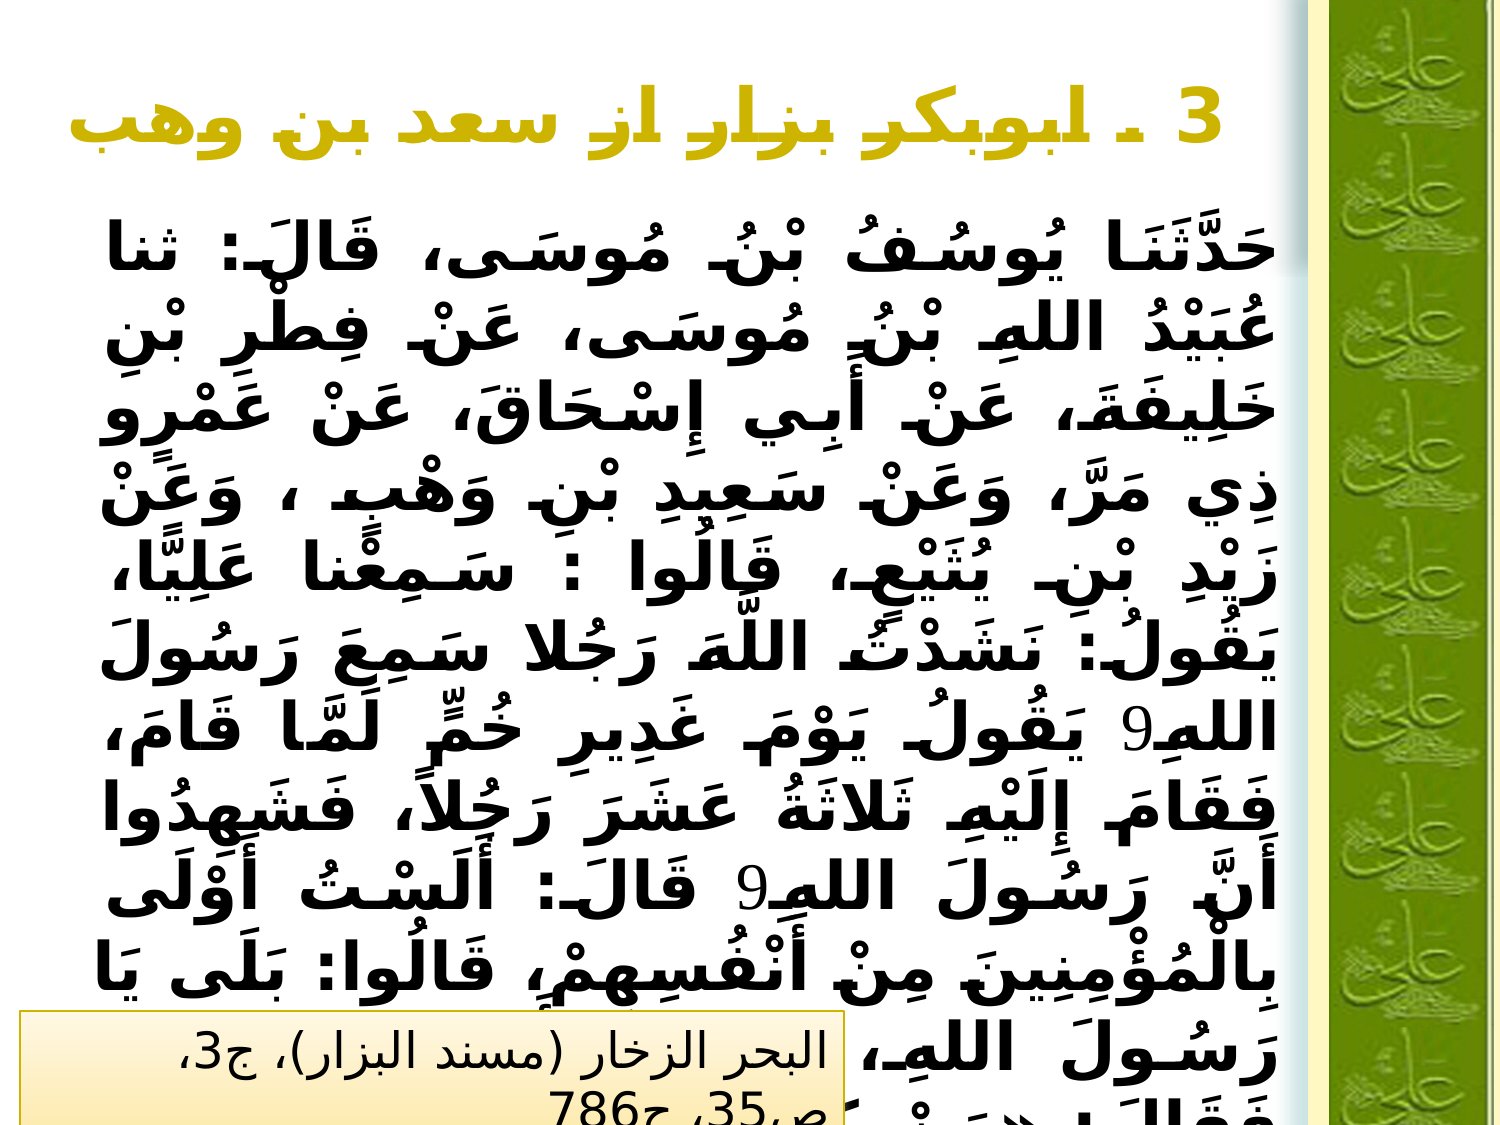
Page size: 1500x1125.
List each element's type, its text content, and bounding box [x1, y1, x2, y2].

list حَدَّثَنَا يُوسُفُ بْنُ مُوسَى، قَالَ: ثنا عُبَيْدُ اللهِ بْنُ مُوسَى، عَنْ فِطْرِ بْنِ خَلِيفَةَ، عَنْ أَبِي إِسْحَاقَ، عَنْ عَمْرٍو ذِي مَرَّ، وَعَنْ سَعِيدِ بْنِ وَهْبٍ ، وَعَنْ زَيْدِ بْنِ يُثَيْعٍ، قَالُوا : سَمِعْنا عَلِيًّا، يَقُولُ: نَشَدْتُ اللَّهَ رَجُلا سَمِعَ رَسُولَ اللهِ يَقُولُ يَوْمَ غَدِيرِ خُمٍّ لَمَّا قَامَ، فَقَامَ إِلَيْهِ ثَلاثَةُ عَشَرَ رَجُلاً، فَشَهِدُوا أَنَّ رَسُولَ اللهِ قَالَ: أَلَسْتُ أَوْلَى بِالْمُؤْمِنِينَ مِنْ أَنْفُسِهِمْ، قَالُوا: بَلَى يَا رَسُولَ اللهِ، قَالَ: فَأَخَذَ بِيَدِ عَلِيٍّ، فَقَالَ: «مَنْ كُنْتُ مَوْلاهُ فَهَذَا مَوْلاهُ، اللَّهُمَّ وَالِ مَنْ وَالاهُ، وَعَادِ مَنْ عَادَاهُ، وَأَحِبَّ مَنْ أَحَبَّهُ، وَأَبْغِضْ مَنْ أَبْغَضَهُ، وَانْصُرْ مَنْ نَصَرَهُ، وَاخْذُلْ مَنْ خَذَلَهُ» . [76, 196, 1280, 992]
title 3 . ابوبكر بزار از سعد بن وهب [53, 42, 1241, 158]
text_box البحر الزخار (مسند البزار)، ج3، ص35، ح786 [19, 1010, 845, 1125]
picture [1328, 0, 1495, 1125]
